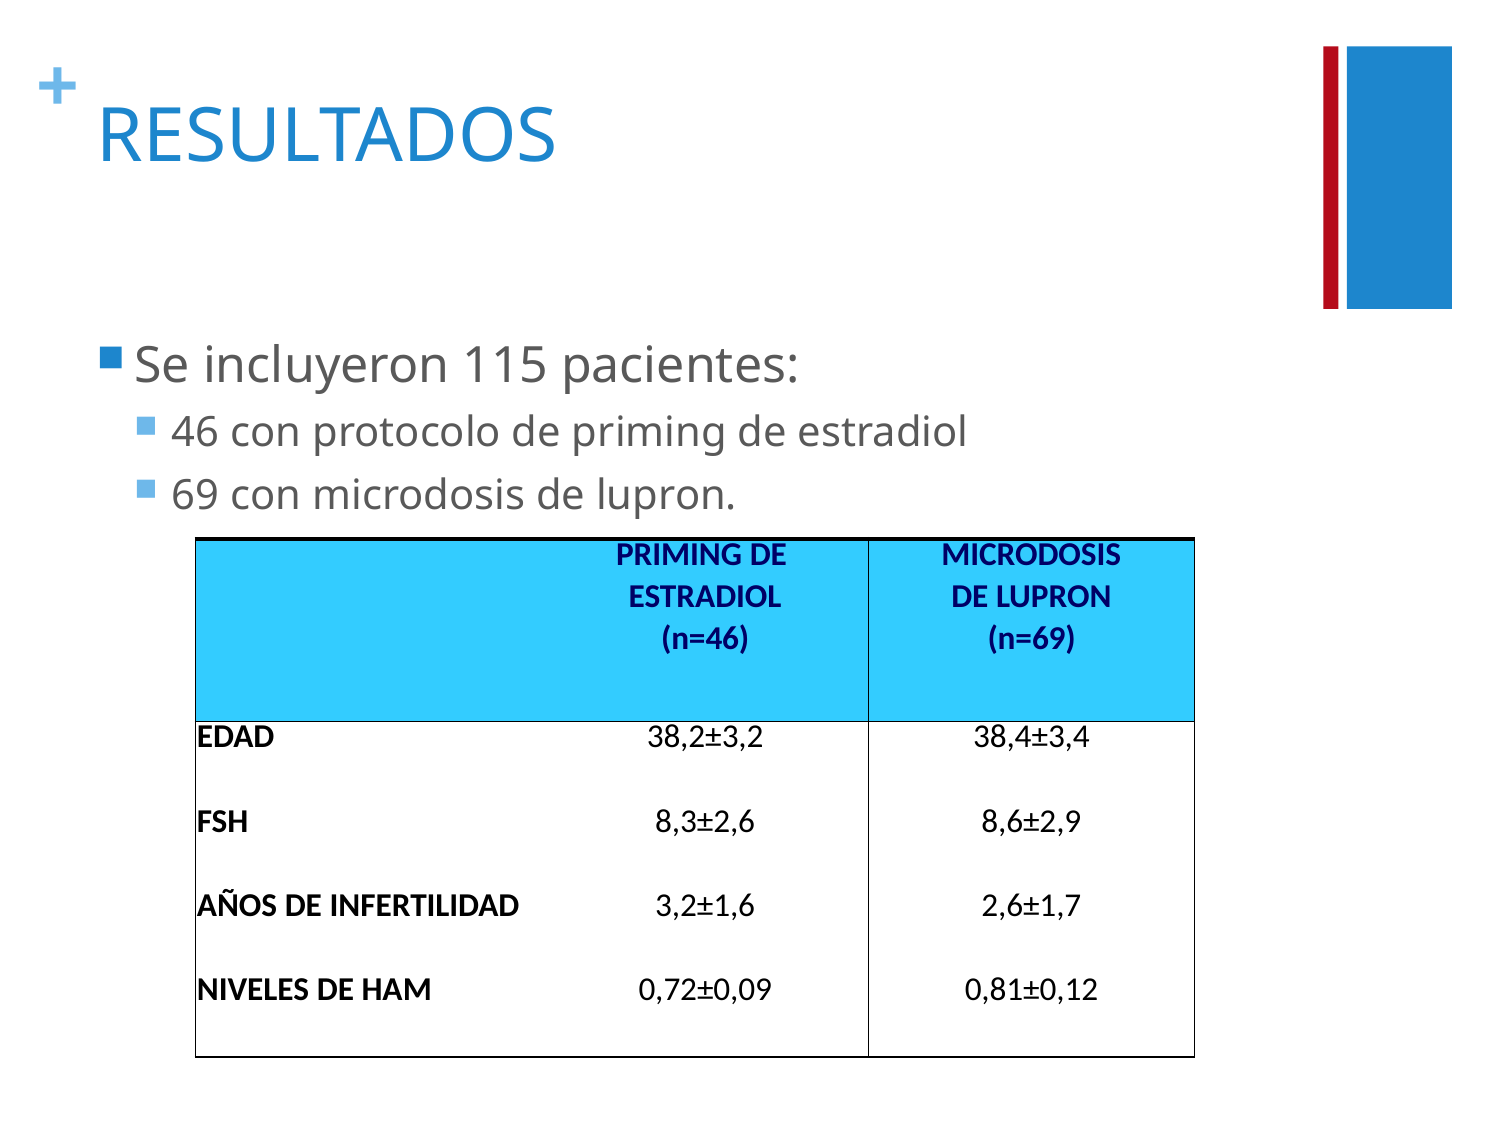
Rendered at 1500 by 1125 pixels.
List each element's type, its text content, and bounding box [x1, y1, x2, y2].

table_cell 3,2±1,6 [542, 889, 868, 973]
table_cell EDAD [196, 722, 542, 805]
table_cell 8,3±2,6 [542, 805, 868, 889]
table_cell FSH [196, 805, 542, 889]
table_cell 8,6±2,9 [869, 805, 1194, 889]
table_cell 0,81±0,12 [869, 973, 1194, 1056]
table_cell 2,6±1,7 [869, 889, 1194, 973]
table_cell 0,72±0,09 [542, 973, 868, 1056]
table_header [196, 541, 542, 721]
title RESULTADOS [81, 79, 1322, 263]
table_cell 38,4±3,4 [869, 722, 1194, 805]
table_cell 38,2±3,2 [542, 722, 868, 805]
table_header PRIMING DE ESTRADIOL (n=46) [542, 541, 868, 721]
list Se incluyeron 115 pacientes: 46 con protocolo de priming de estradiol 69 con microdosis de lupron. [81, 324, 1322, 1006]
table_cell NIVELES DE HAM [196, 973, 542, 1056]
table_header MICRODOSIS DE LUPRON (n=69) [869, 541, 1194, 721]
table_cell AÑOS DE INFERTILIDAD [196, 889, 542, 973]
